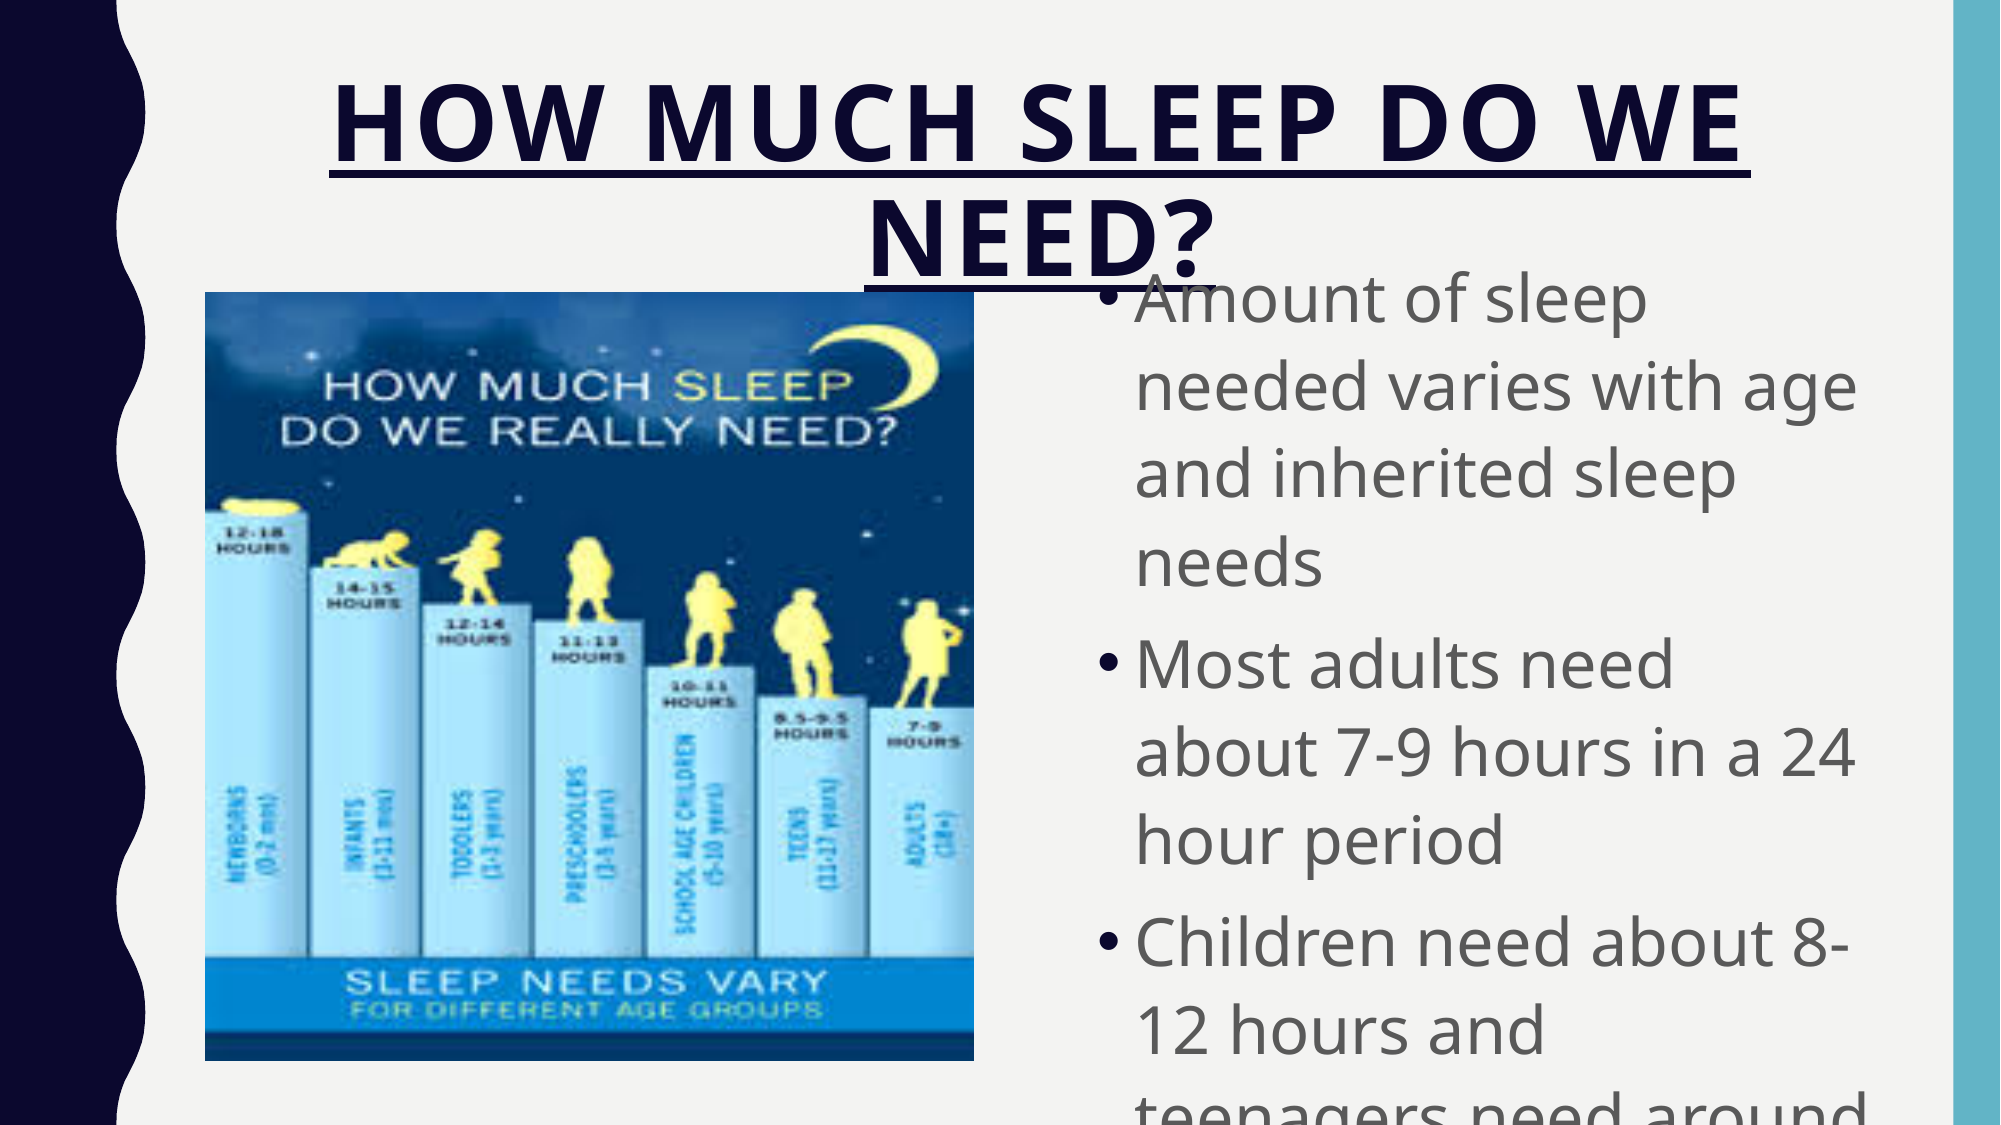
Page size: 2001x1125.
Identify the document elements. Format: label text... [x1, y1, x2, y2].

title How Much Sleep do We Need? [205, 62, 1875, 308]
list Amount of sleep needed varies with age and inherited sleep needs Most adults need about 7-9 hours in a 24 hour period Children need about 8-12 hours and teenagers need around 8-10 [1082, 239, 1887, 950]
picture [205, 292, 974, 1061]
